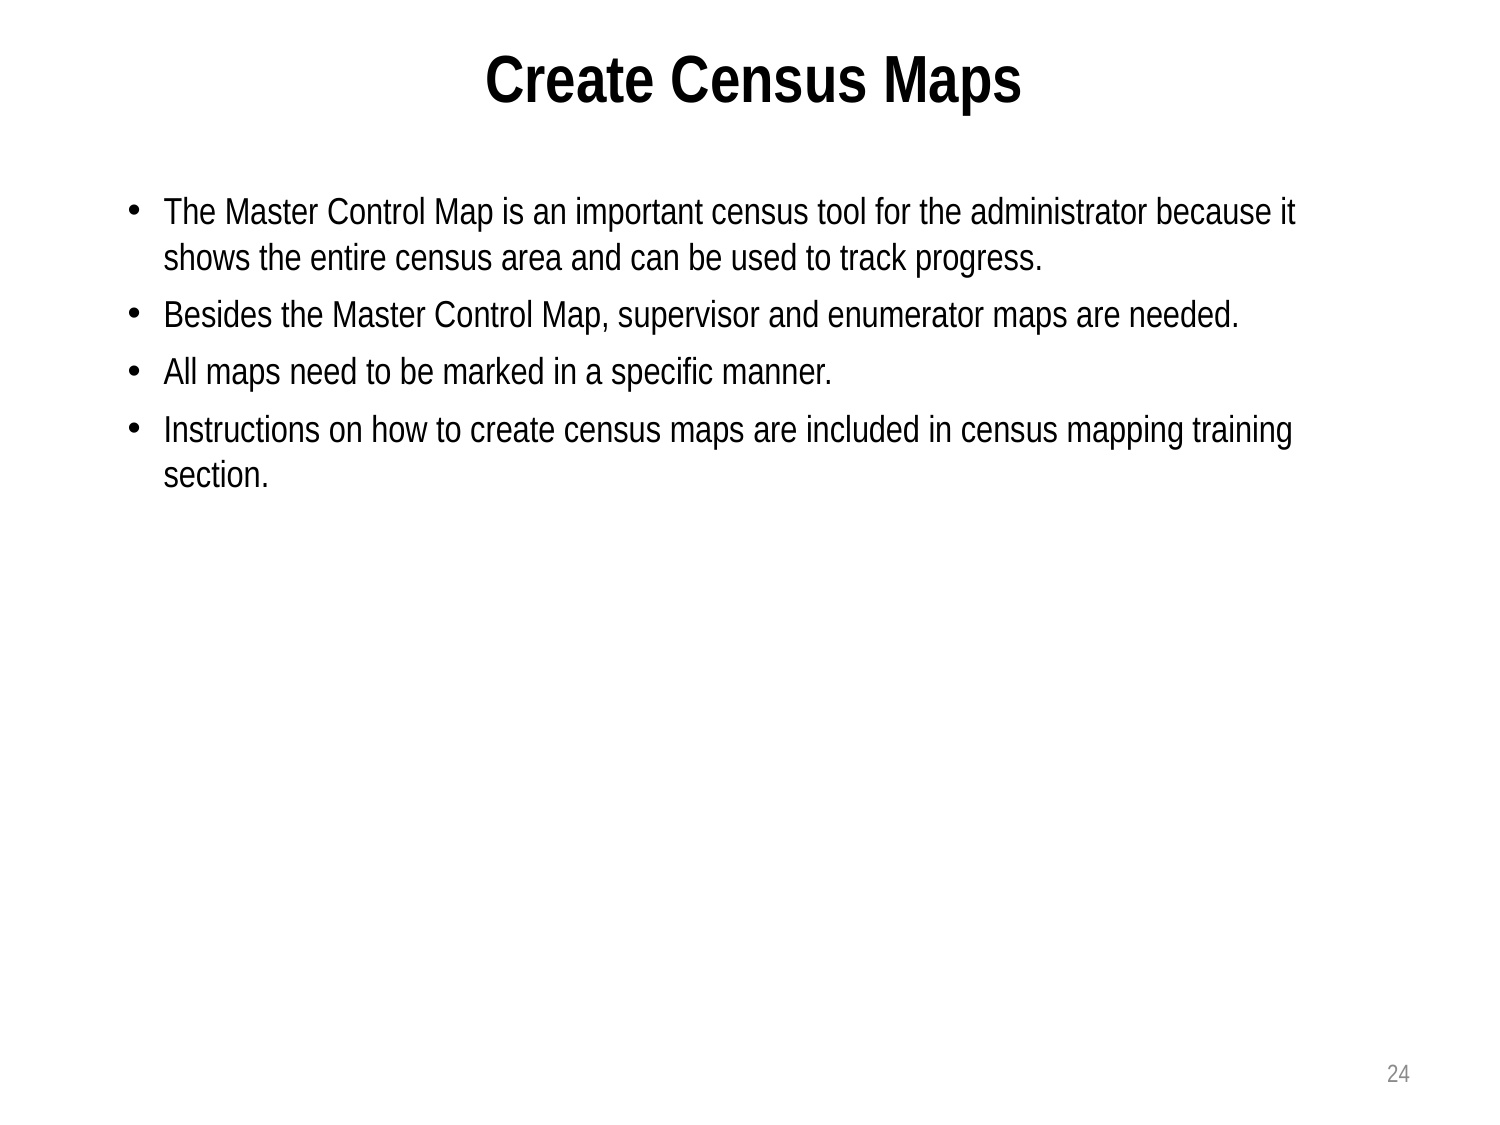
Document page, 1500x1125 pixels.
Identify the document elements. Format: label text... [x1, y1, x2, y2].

list Create Census Maps [112, 37, 1388, 150]
list The Master Control Map is an important census tool for the administrator because it shows the entire census area and can be used to track progress. Besides the Master Control Map, supervisor and enumerator maps are needed. All maps need to be marked in a specific manner. Instructions on how to create census maps are included in census mapping training section. [112, 179, 1388, 553]
slide_number 24 [1074, 1042, 1425, 1103]
